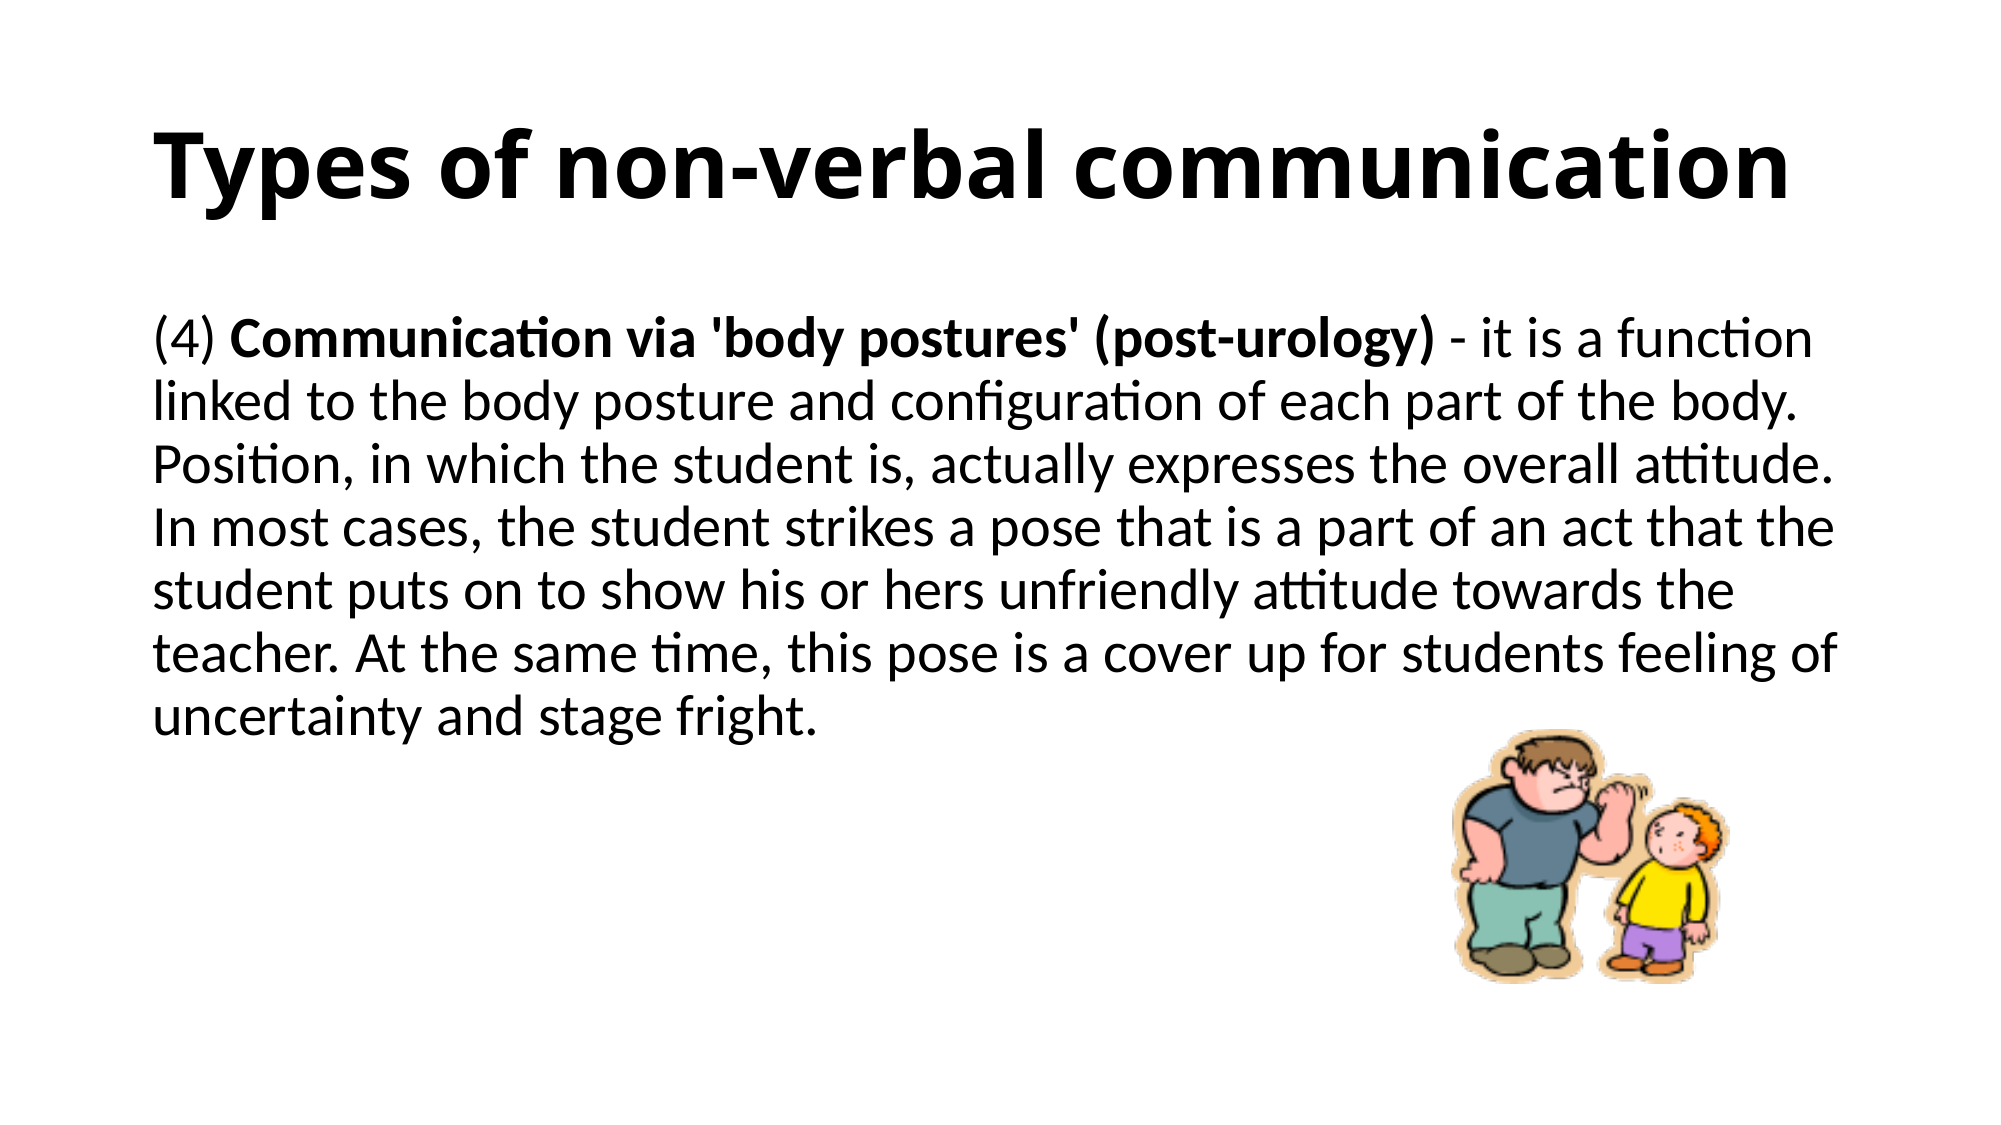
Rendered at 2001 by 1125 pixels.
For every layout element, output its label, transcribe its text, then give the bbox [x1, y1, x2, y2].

title Types of non-verbal communication [137, 59, 1863, 278]
list (4) Communication via 'body postures' (post-urology) - it is a function linked to the body posture and configuration of each part of the body. Position, in which the student is, actually expresses the overall attitude. In most cases, the student strikes a pose that is a part of an act that the student puts on to show his or hers unfriendly attitude towards the teacher. At the same time, this pose is a cover up for students feeling of uncertainty and stage fright. [137, 299, 1863, 1014]
picture [1451, 729, 1730, 984]
